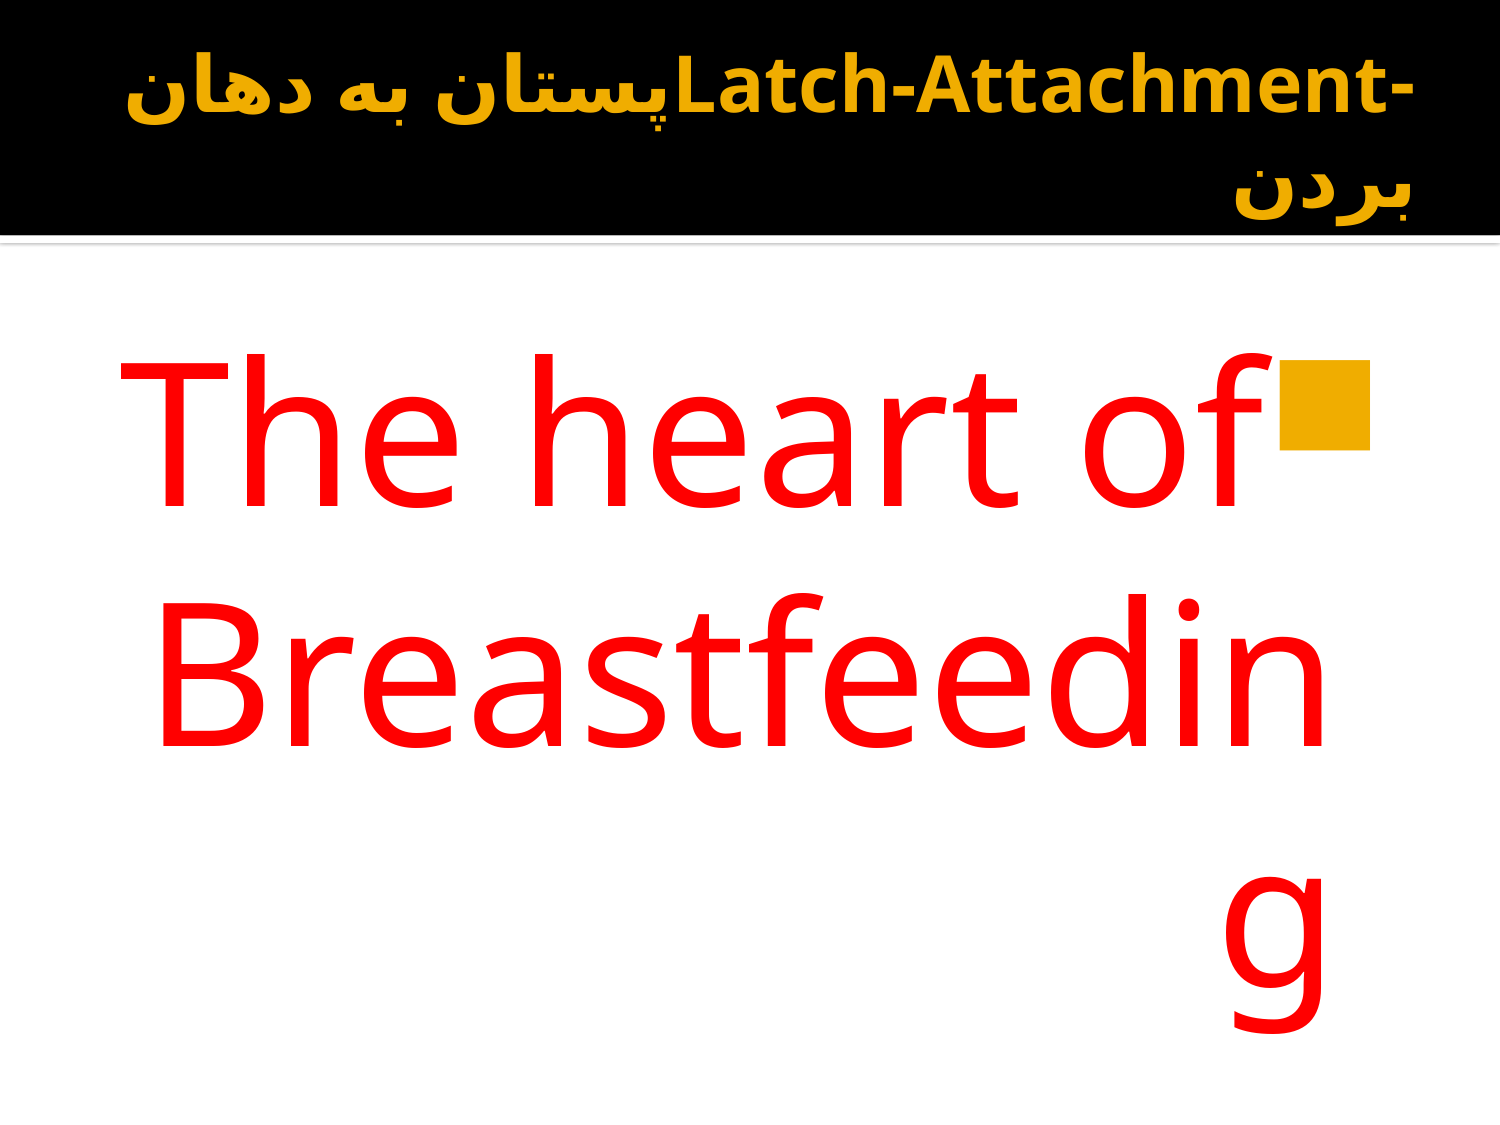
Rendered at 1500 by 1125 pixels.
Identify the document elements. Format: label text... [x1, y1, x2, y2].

list The heart of Breastfeeding [75, 291, 1425, 1050]
title -Latch-Attachmentپستان به دهان بردن [75, 25, 1425, 231]
